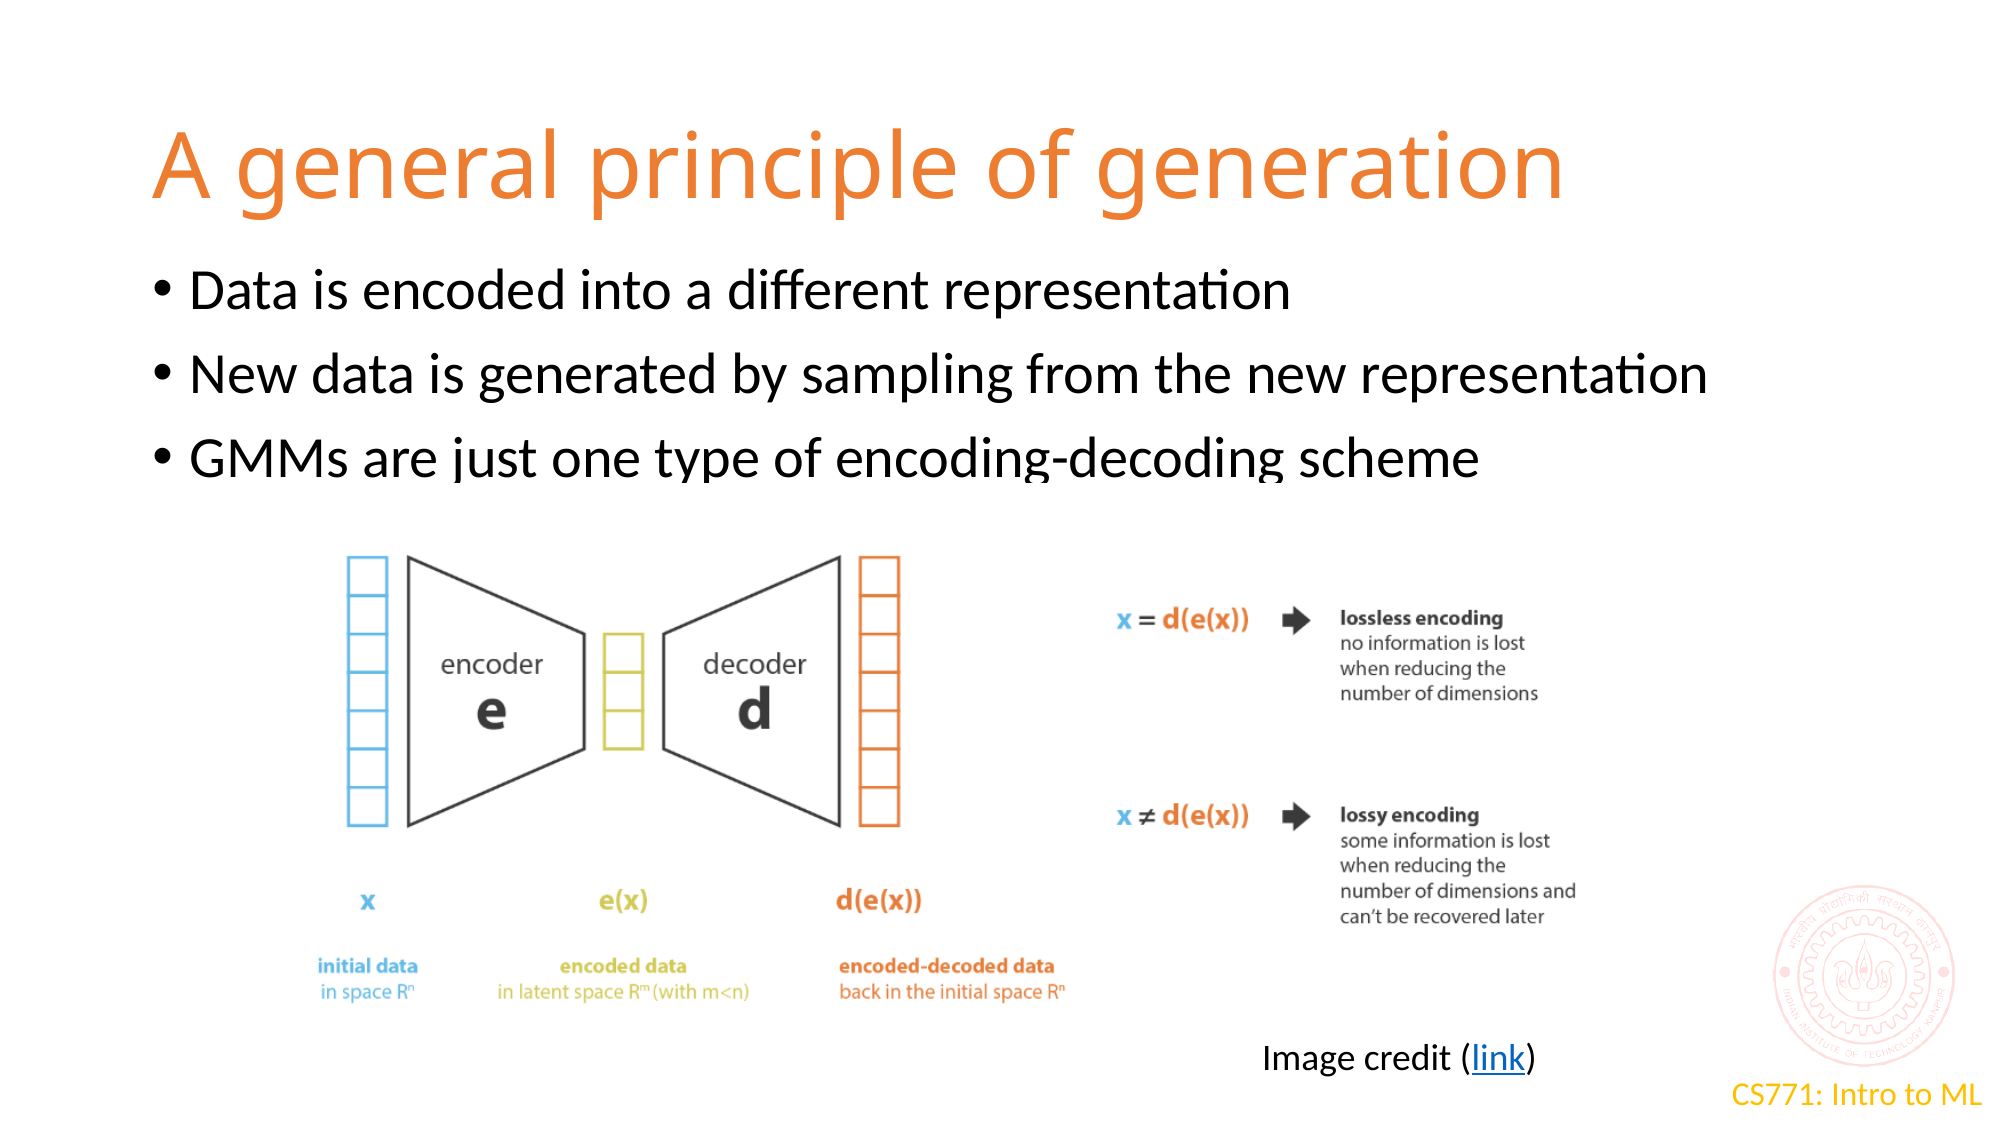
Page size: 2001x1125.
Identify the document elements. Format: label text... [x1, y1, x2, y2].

text_box Image credit (link) [1247, 1025, 1711, 1086]
picture [254, 483, 1616, 1057]
list Data is encoded into a different representation New data is generated by sampling from the new representation GMMs are just one type of encoding-decoding scheme [137, 252, 1863, 966]
title A general principle of generation [137, 59, 1863, 252]
